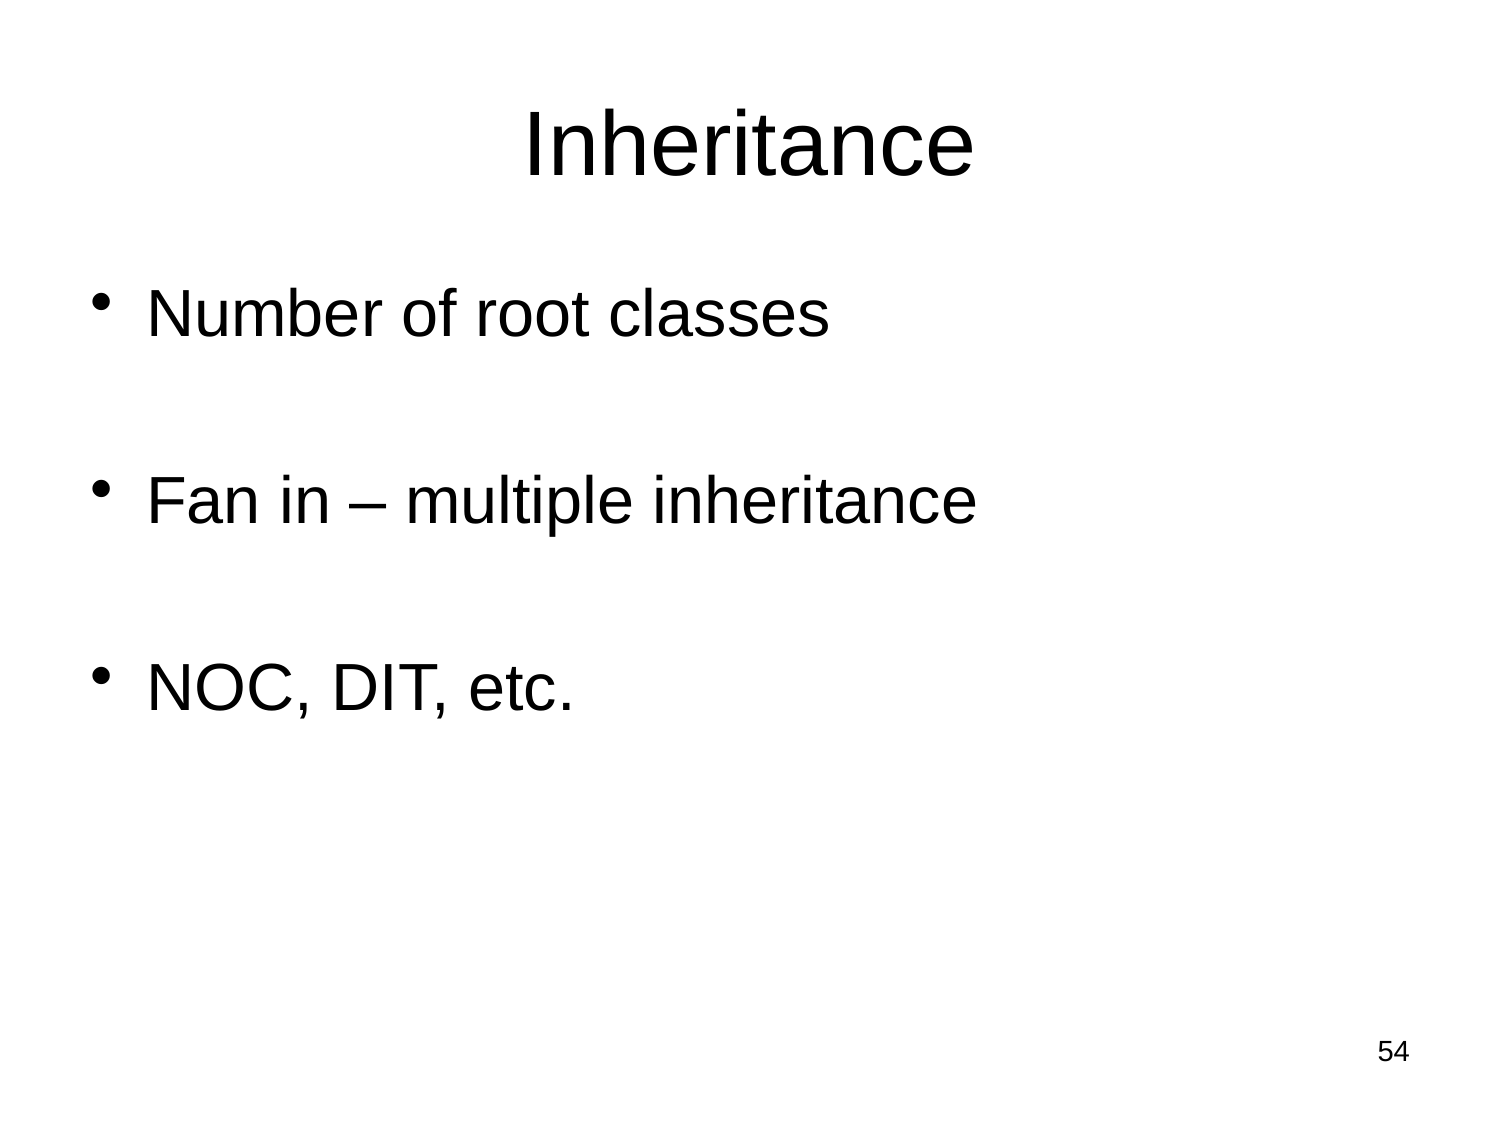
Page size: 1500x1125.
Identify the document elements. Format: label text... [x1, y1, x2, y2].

slide_number 54 [1074, 1024, 1426, 1103]
title Inheritance [74, 44, 1426, 233]
list Number of root classes Fan in – multiple inheritance NOC, DIT, etc. [74, 262, 1426, 1006]
